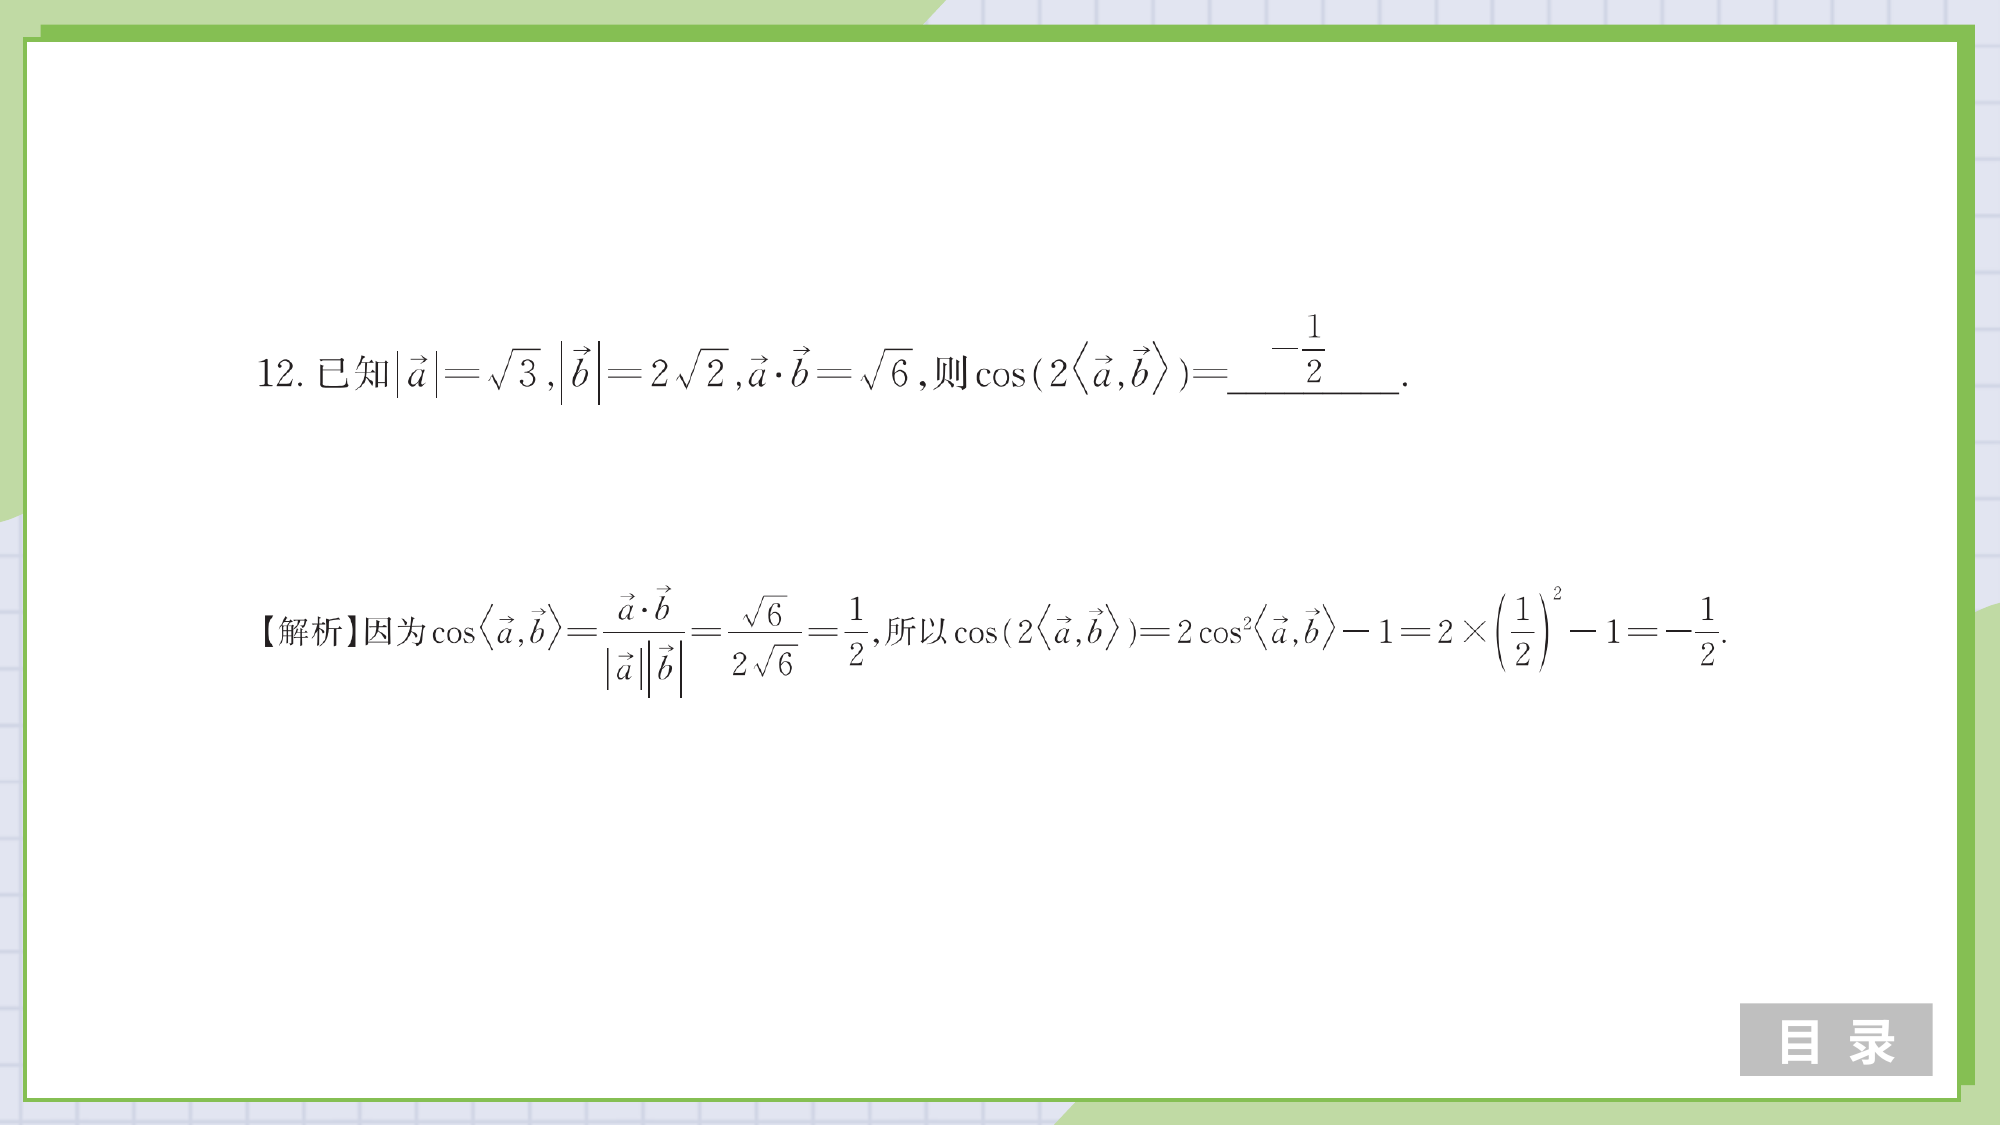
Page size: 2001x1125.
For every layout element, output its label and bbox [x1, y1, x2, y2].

picture [0, 515, 1074, 1125]
picture [247, 307, 1497, 406]
picture [247, 581, 1745, 705]
picture [925, 0, 2000, 611]
